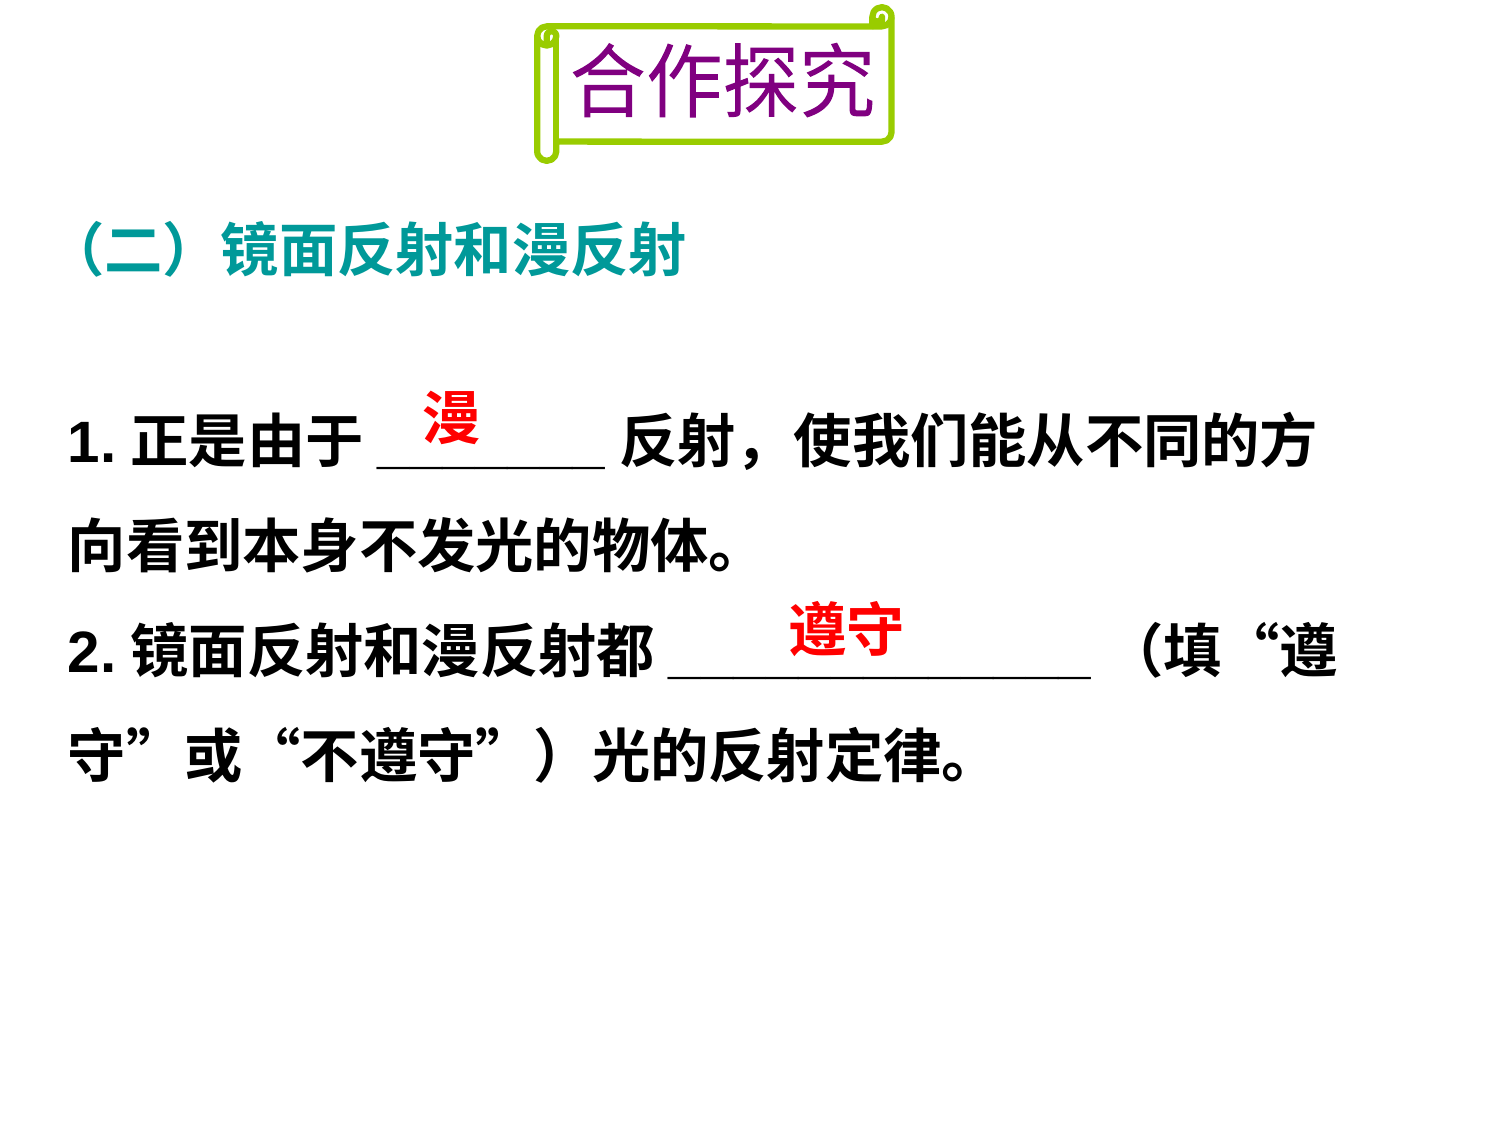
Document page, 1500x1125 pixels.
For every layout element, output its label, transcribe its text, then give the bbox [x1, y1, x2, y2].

text_box 漫 [407, 373, 502, 459]
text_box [536, 6, 892, 162]
text_box 1.正是由于_______反射，使我们能从不同的方向看到本身不发光的物体。 2.镜面反射和漫反射都_____________（填“遵守”或“不遵守”）光的反射定律。 [53, 362, 1376, 797]
text_box （二）镜面反射和漫反射 [31, 205, 702, 291]
text_box 遵守 [773, 586, 939, 671]
